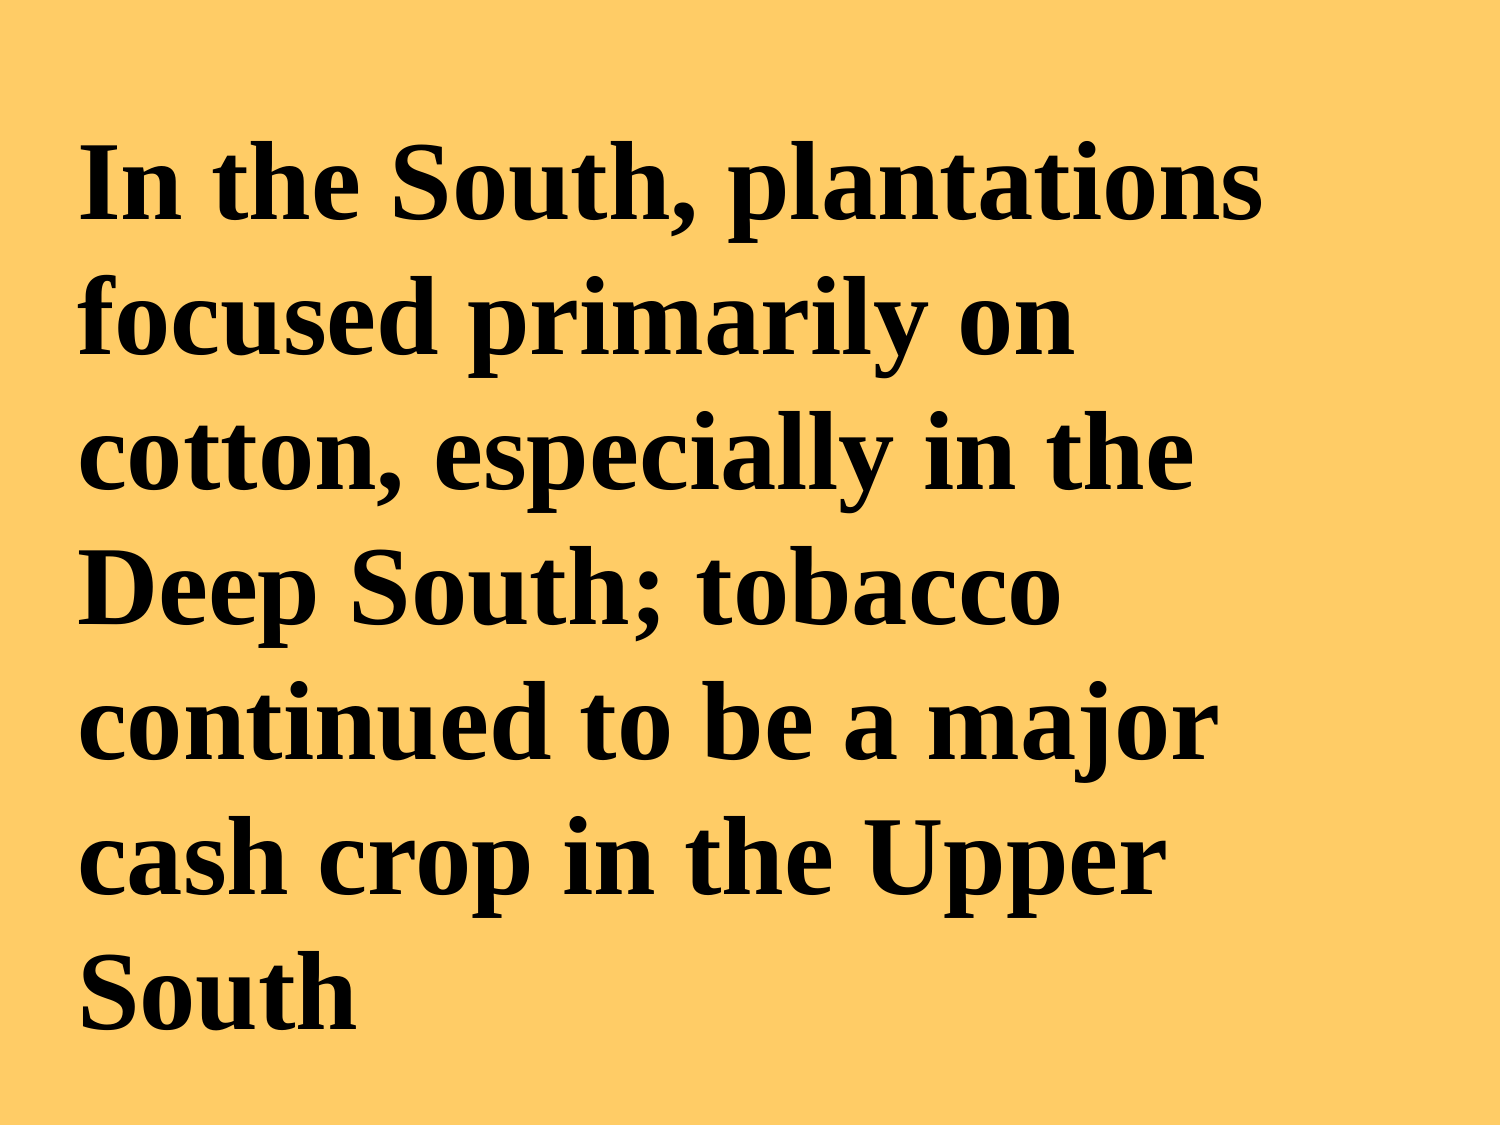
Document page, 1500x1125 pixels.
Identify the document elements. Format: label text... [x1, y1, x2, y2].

text_box In the South, plantations focused primarily on cotton, especially in the Deep South; tobacco continued to be a major cash crop in the Upper South [62, 99, 1425, 1060]
